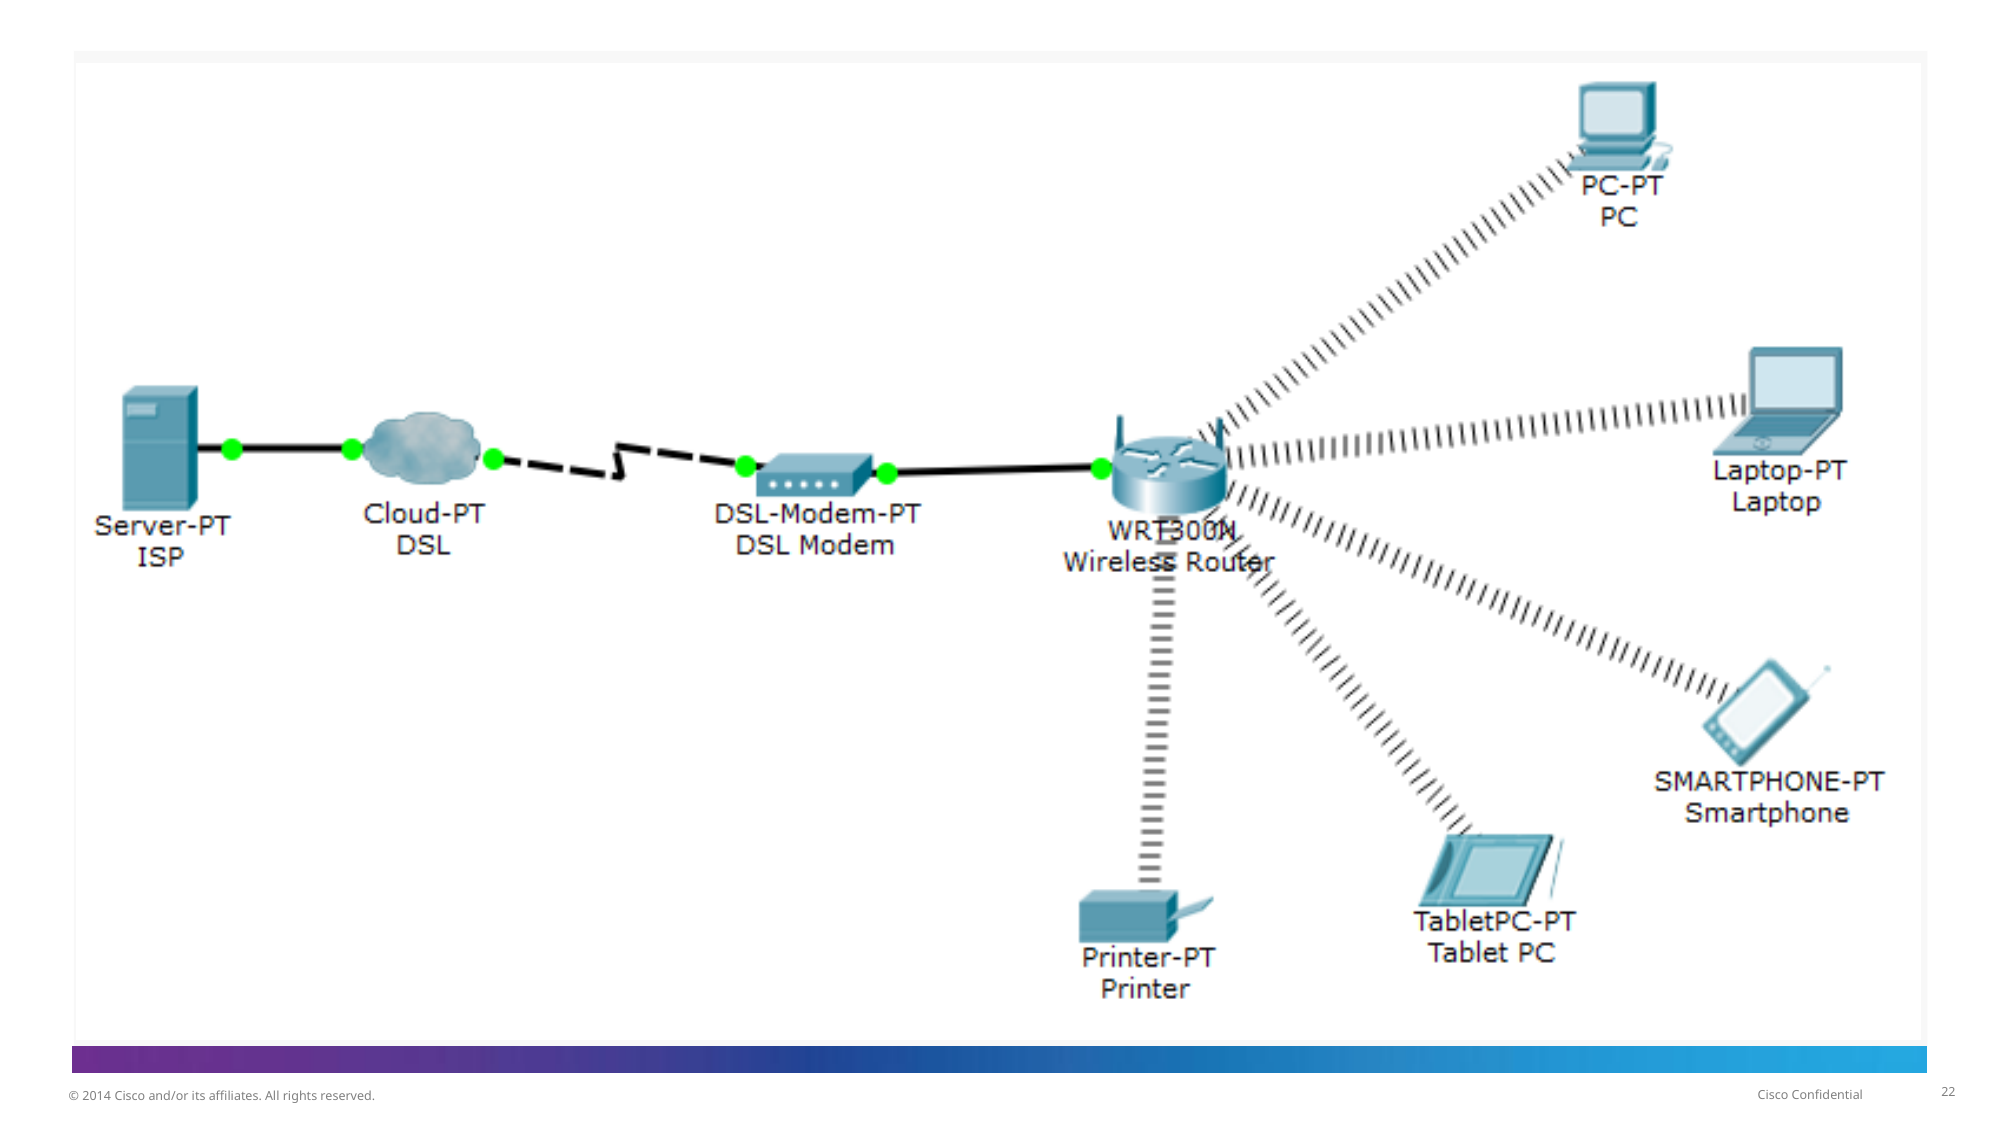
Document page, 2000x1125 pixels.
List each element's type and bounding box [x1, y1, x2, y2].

picture [76, 63, 1921, 1040]
picture [72, 1046, 1927, 1073]
